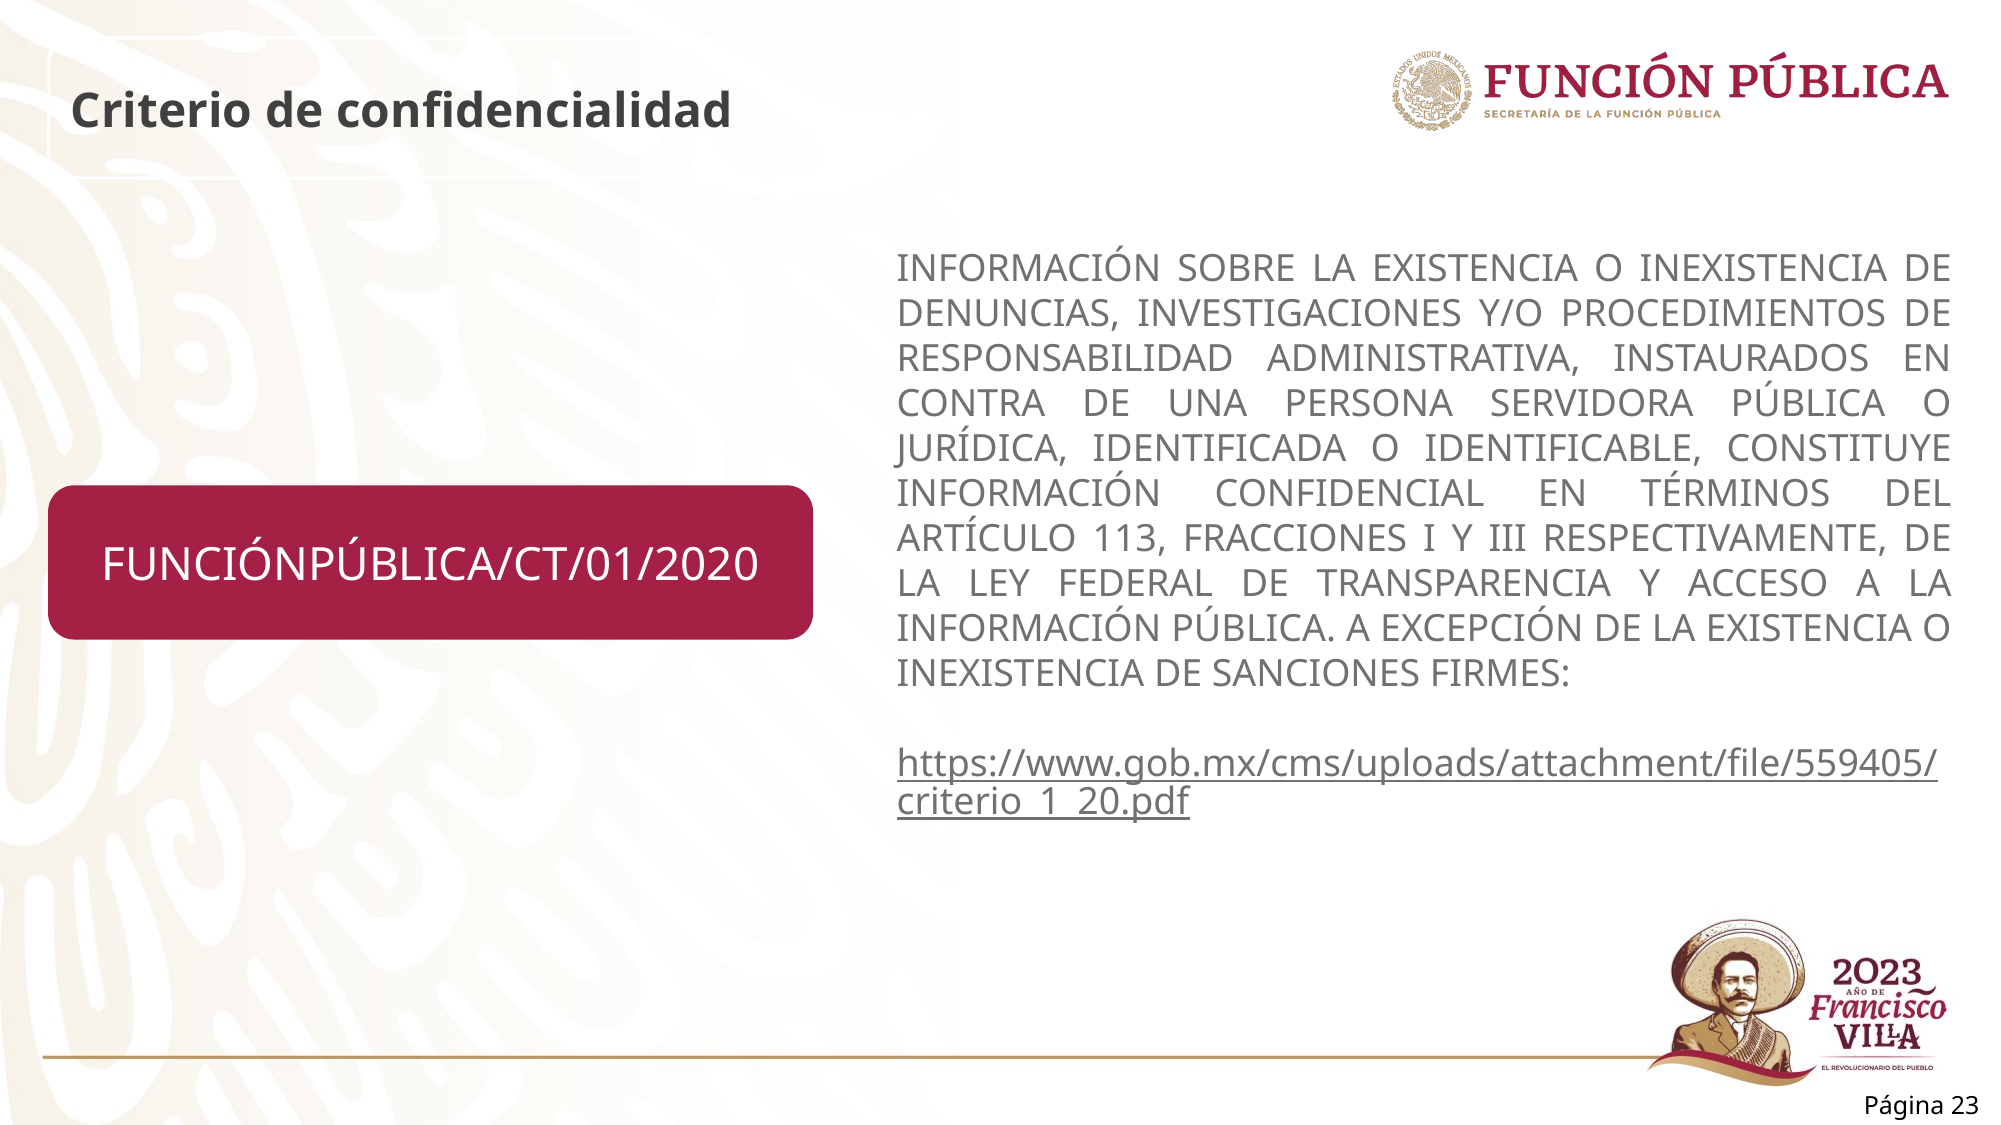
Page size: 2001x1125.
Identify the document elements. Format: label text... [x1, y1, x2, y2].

text_box Criterio de confidencialidad [48, 38, 1345, 178]
picture [0, 0, 2001, 1125]
text_box FUNCIÓNPÚBLICA/CT/01/2020 [48, 486, 813, 639]
text_box Página 23 [1848, 1074, 2000, 1125]
text_box INFORMACIÓN SOBRE LA EXISTENCIA O INEXISTENCIA DE DENUNCIAS, INVESTIGACIONES Y/O PROCEDIMIENTOS DE RESPONSABILIDAD ADMINISTRATIVA, INSTAURADOS EN CONTRA DE UNA PERSONA SERVIDORA PÚBLICA O JURÍDICA, IDENTIFICADA O IDENTIFICABLE, CONSTITUYE INFORMACIÓN CONFIDENCIAL EN TÉRMINOS DEL ARTÍCULO 113, FRACCIONES I Y III RESPECTIVAMENTE, DE LA LEY FEDERAL DE TRANSPARENCIA Y ACCESO A LA INFORMACIÓN PÚBLICA. A EXCEPCIÓN DE LA EXISTENCIA O INEXISTENCIA DE SANCIONES FIRMES: https://www.gob.mx/cms/uploads/attachment/file/559405/criterio_1_20.pdf [881, 229, 1968, 851]
